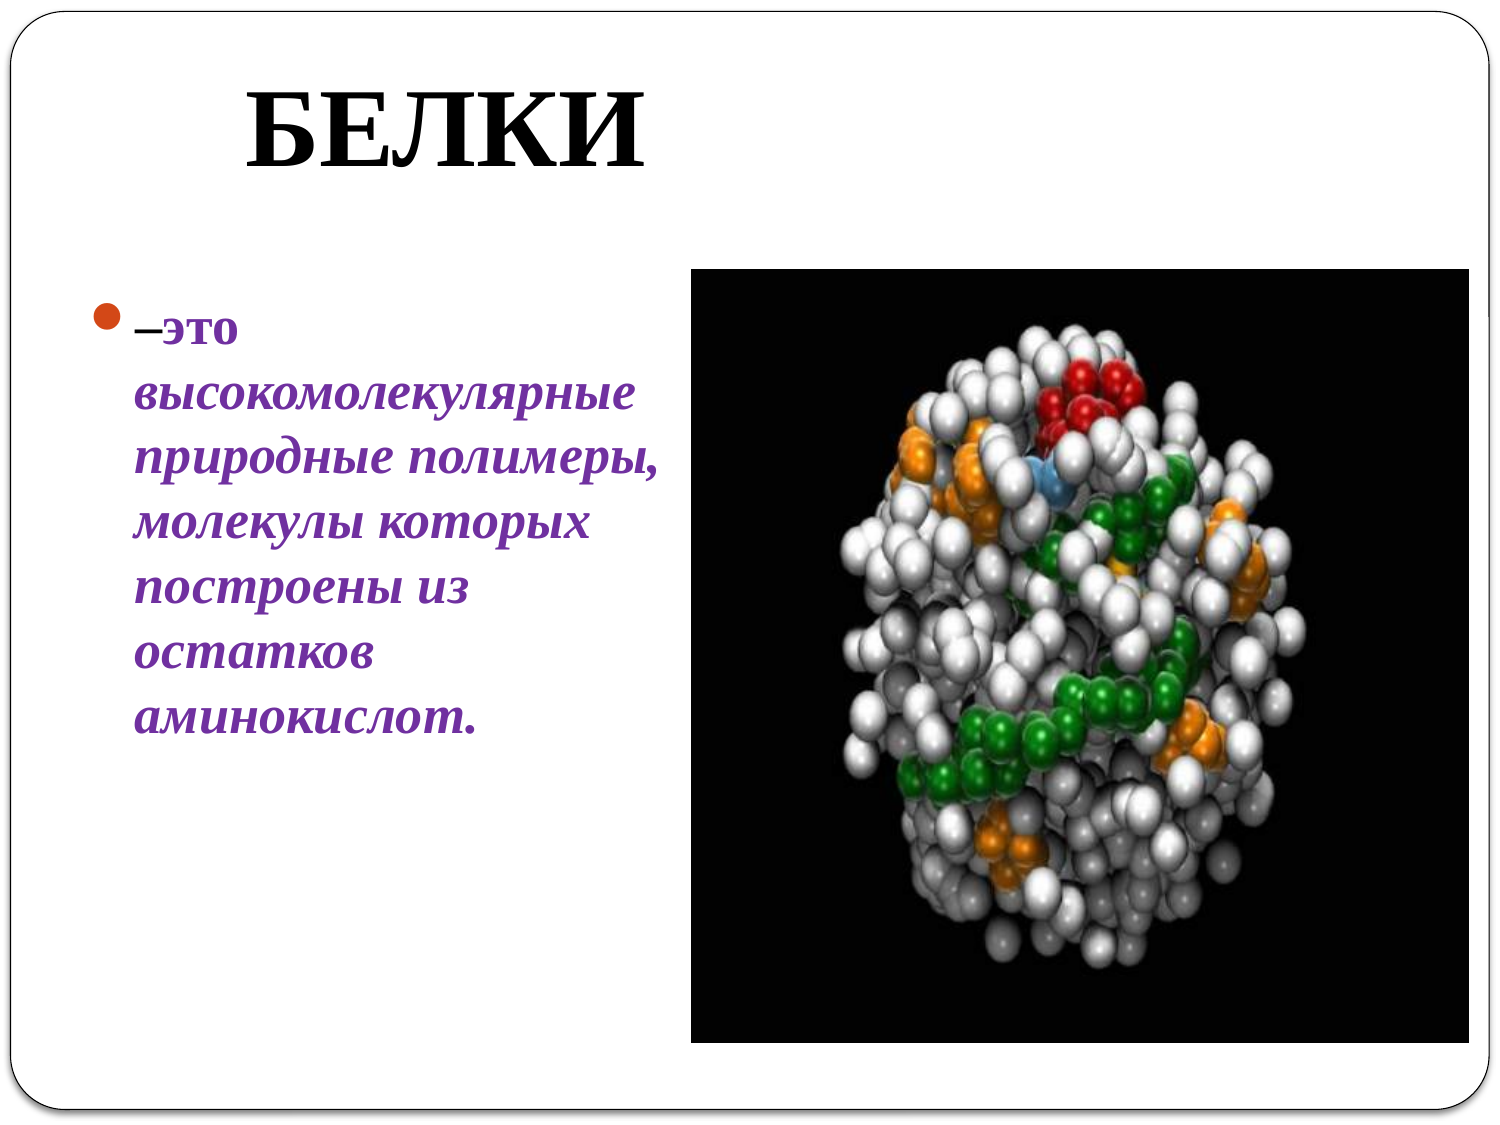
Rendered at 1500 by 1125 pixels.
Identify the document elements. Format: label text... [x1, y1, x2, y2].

title [150, 45, 1425, 233]
picture [691, 269, 1469, 1044]
text_box БелкИ [58, 46, 832, 197]
list –это высокомолекулярные природные полимеры, молекулы которых построены из остатков аминокислот. [75, 282, 685, 1025]
